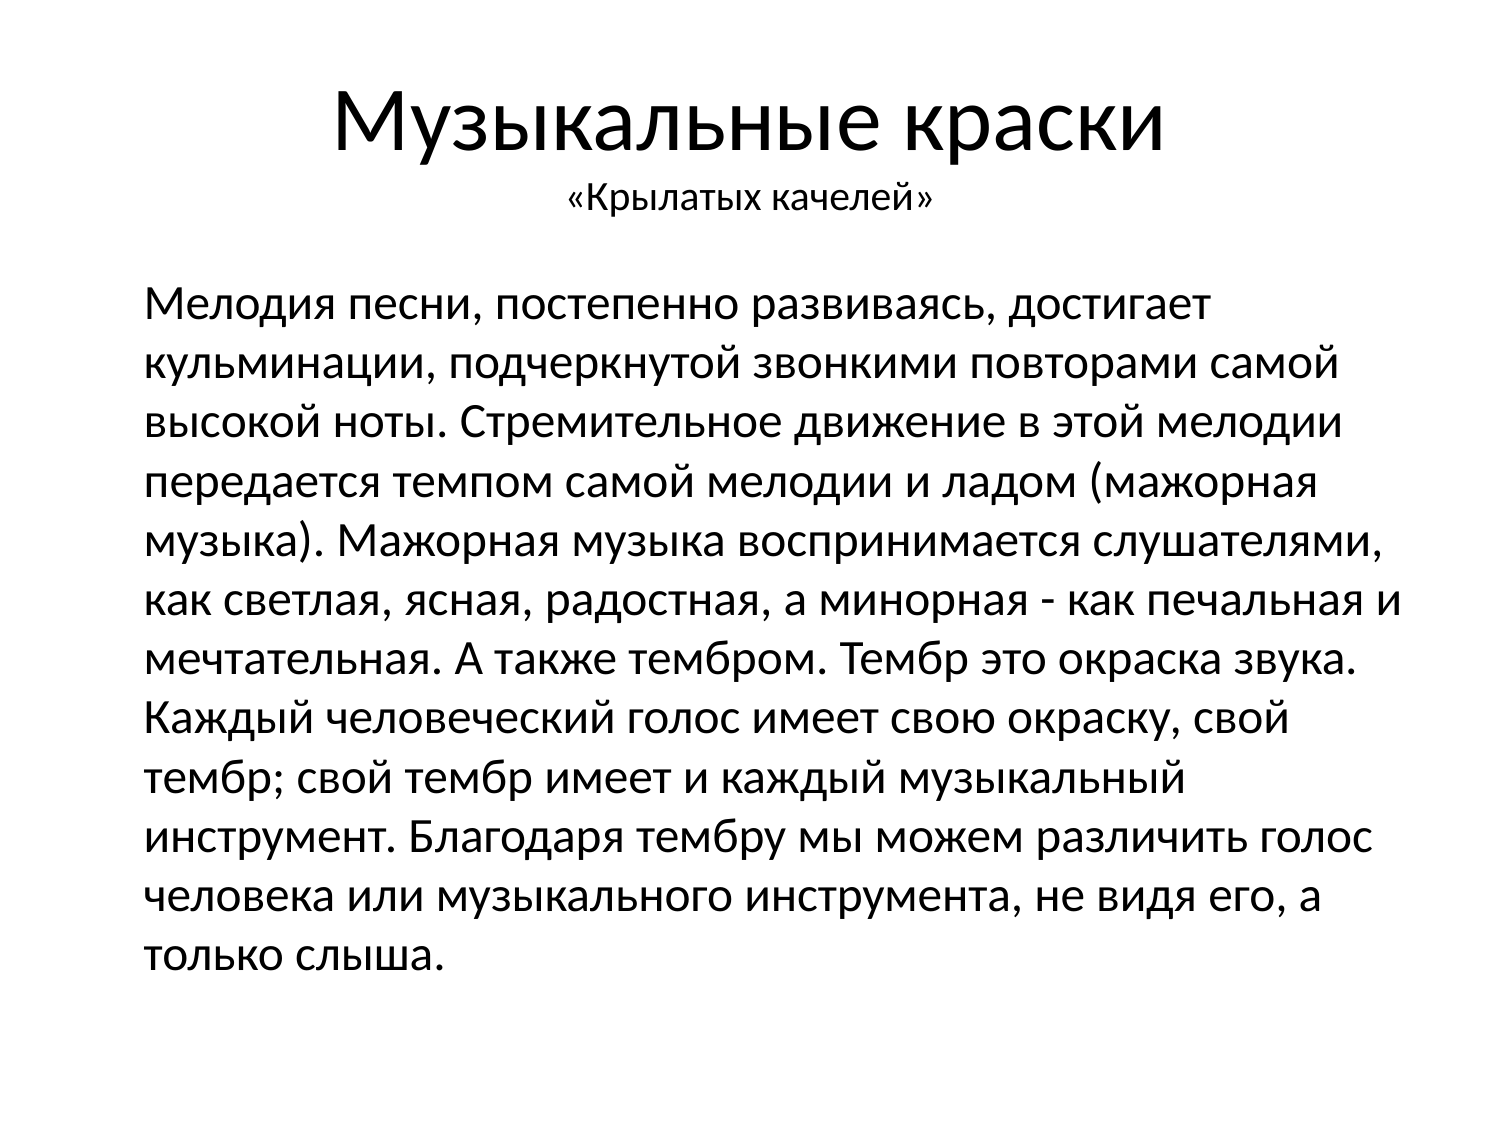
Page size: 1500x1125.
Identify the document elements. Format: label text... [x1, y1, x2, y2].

title Музыкальные краски «Крылатых качелей» [75, 45, 1425, 233]
list Мелодия песни, постепенно развиваясь, достигает кульминации, подчеркнутой звонкими повторами самой высокой ноты. Стремительное движение в этой мелодии передается темпом самой мелодии и ладом (мажорная музыка). Мажорная музыка воспринимается слушателями, как светлая, ясная, радостная, а минорная - как печальная и мечтательная. А также тембром. Тембр это окраска звука. Каждый человеческий голос имеет свою окраску, свой тембр; свой тембр имеет и каждый музыкальный инструмент. Благодаря тембру мы можем различить голос человека или музыкального инструмента, не видя его, а только слыша. [75, 262, 1425, 1005]
